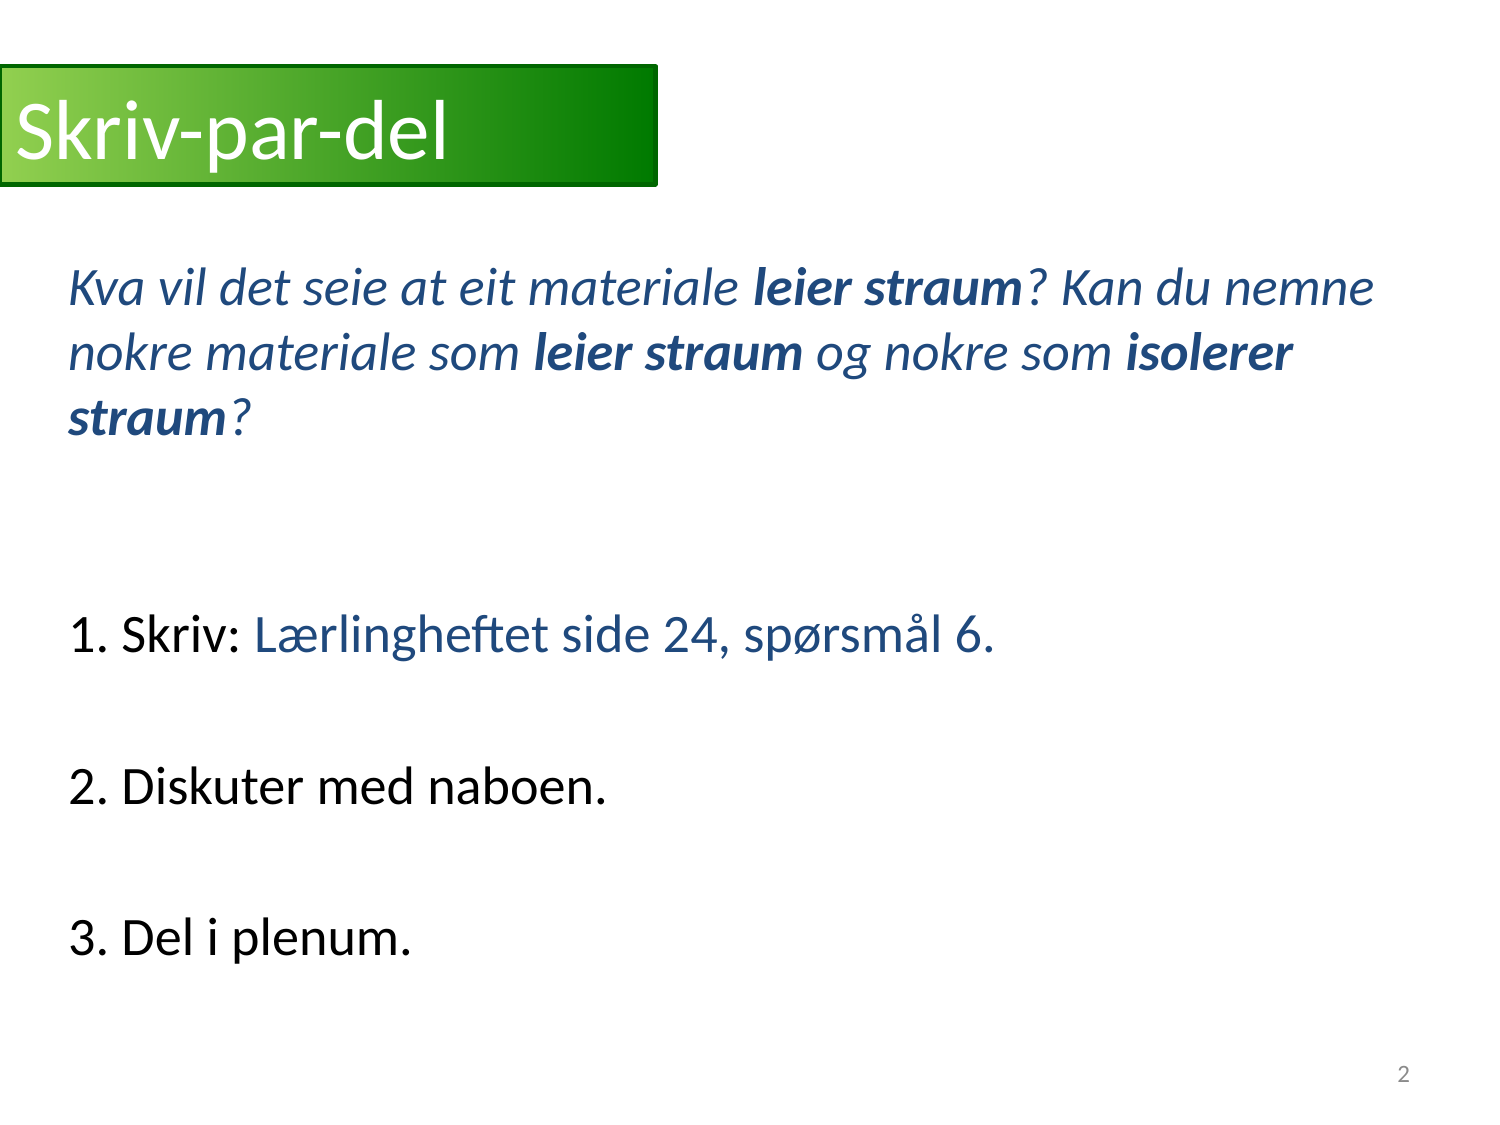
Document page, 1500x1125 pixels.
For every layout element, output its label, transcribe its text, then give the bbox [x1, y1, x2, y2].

list Kva vil det seie at eit materiale leier straum? Kan du nemne nokre materiale som leier straum og nokre som isolerer straum? 1. Skriv: Lærlingheftet side 24, spørsmål 6. 2. Diskuter med naboen. 3. Del i plenum. [53, 243, 1483, 1012]
title Skriv-par-del [0, 64, 658, 187]
slide_number 2 [1074, 1042, 1425, 1103]
